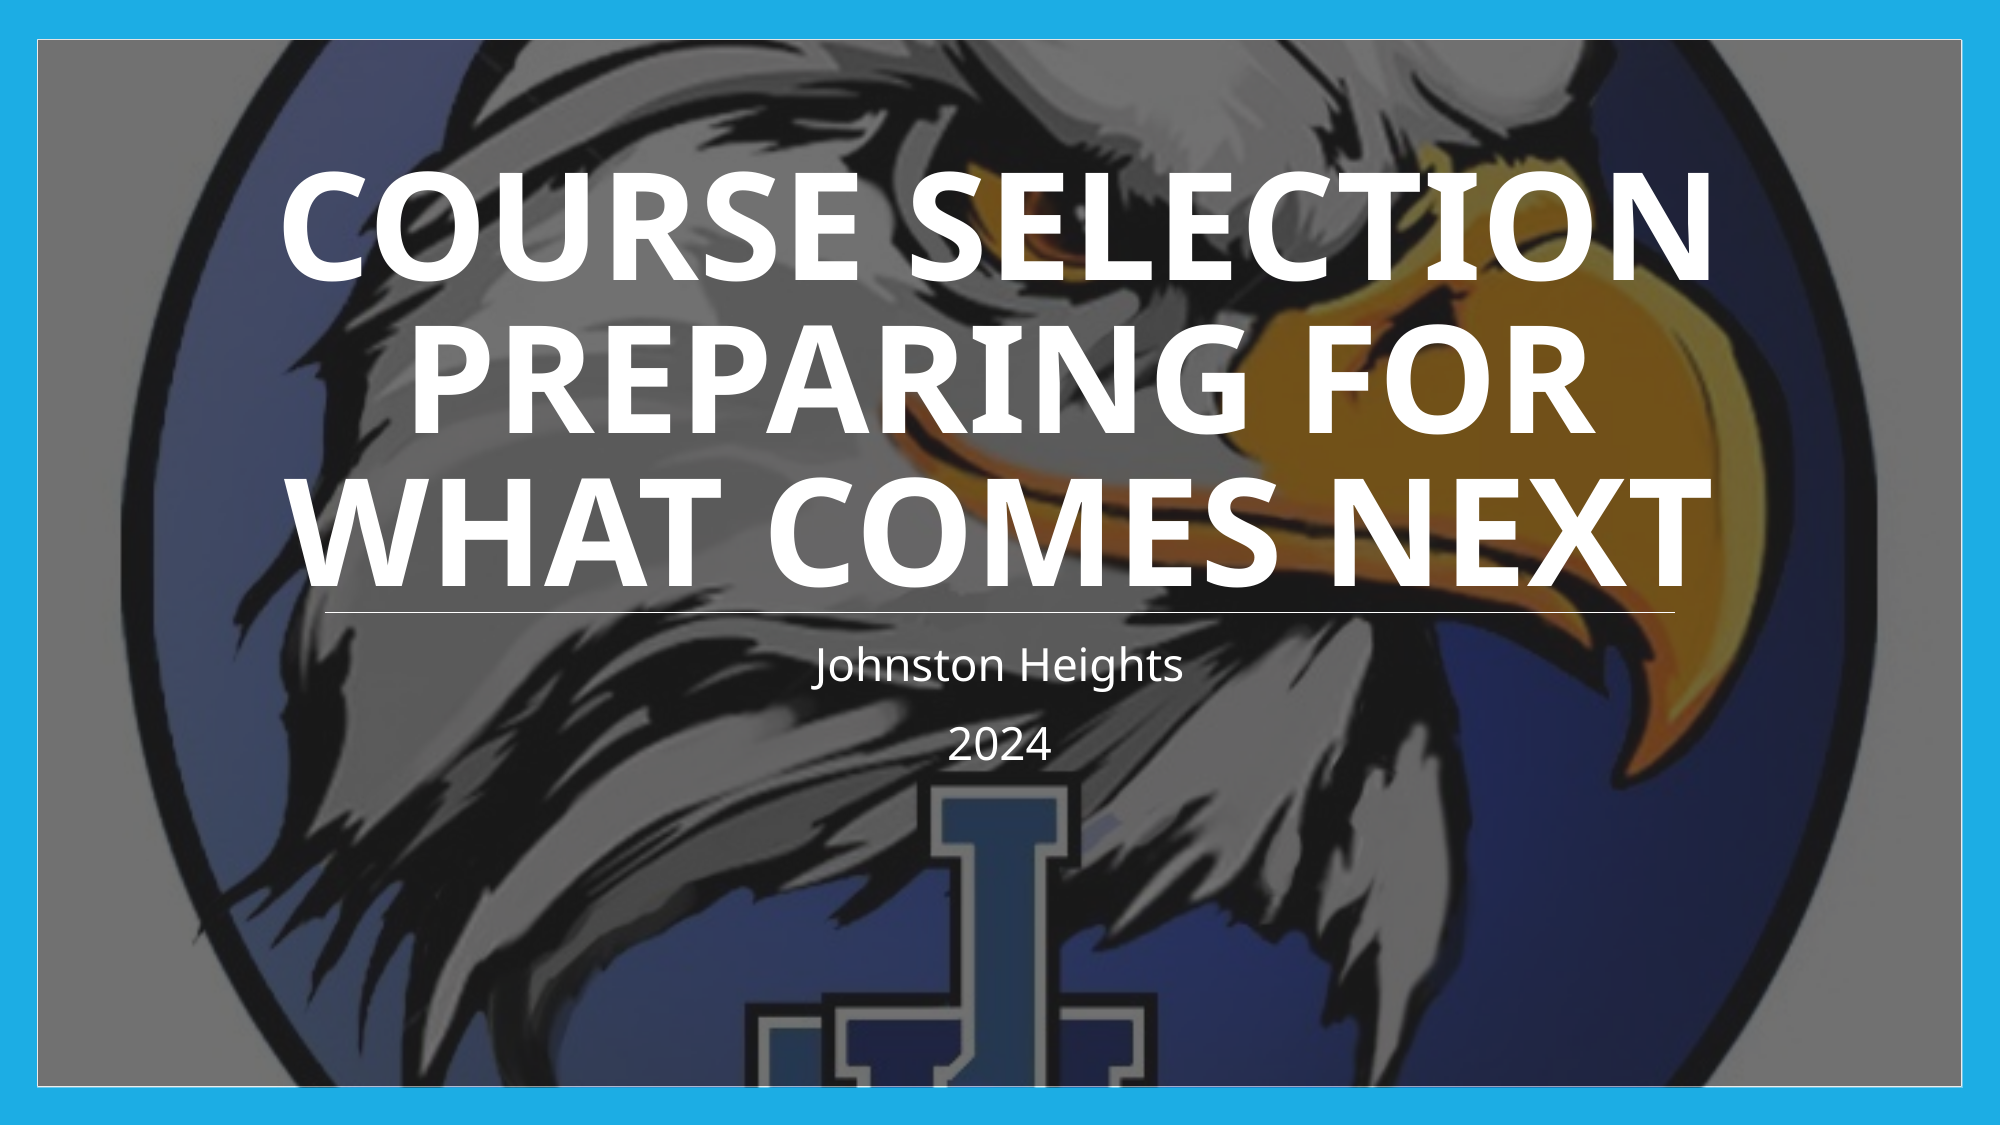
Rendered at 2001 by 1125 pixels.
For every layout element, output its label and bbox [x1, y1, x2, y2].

picture [37, 40, 1963, 1088]
